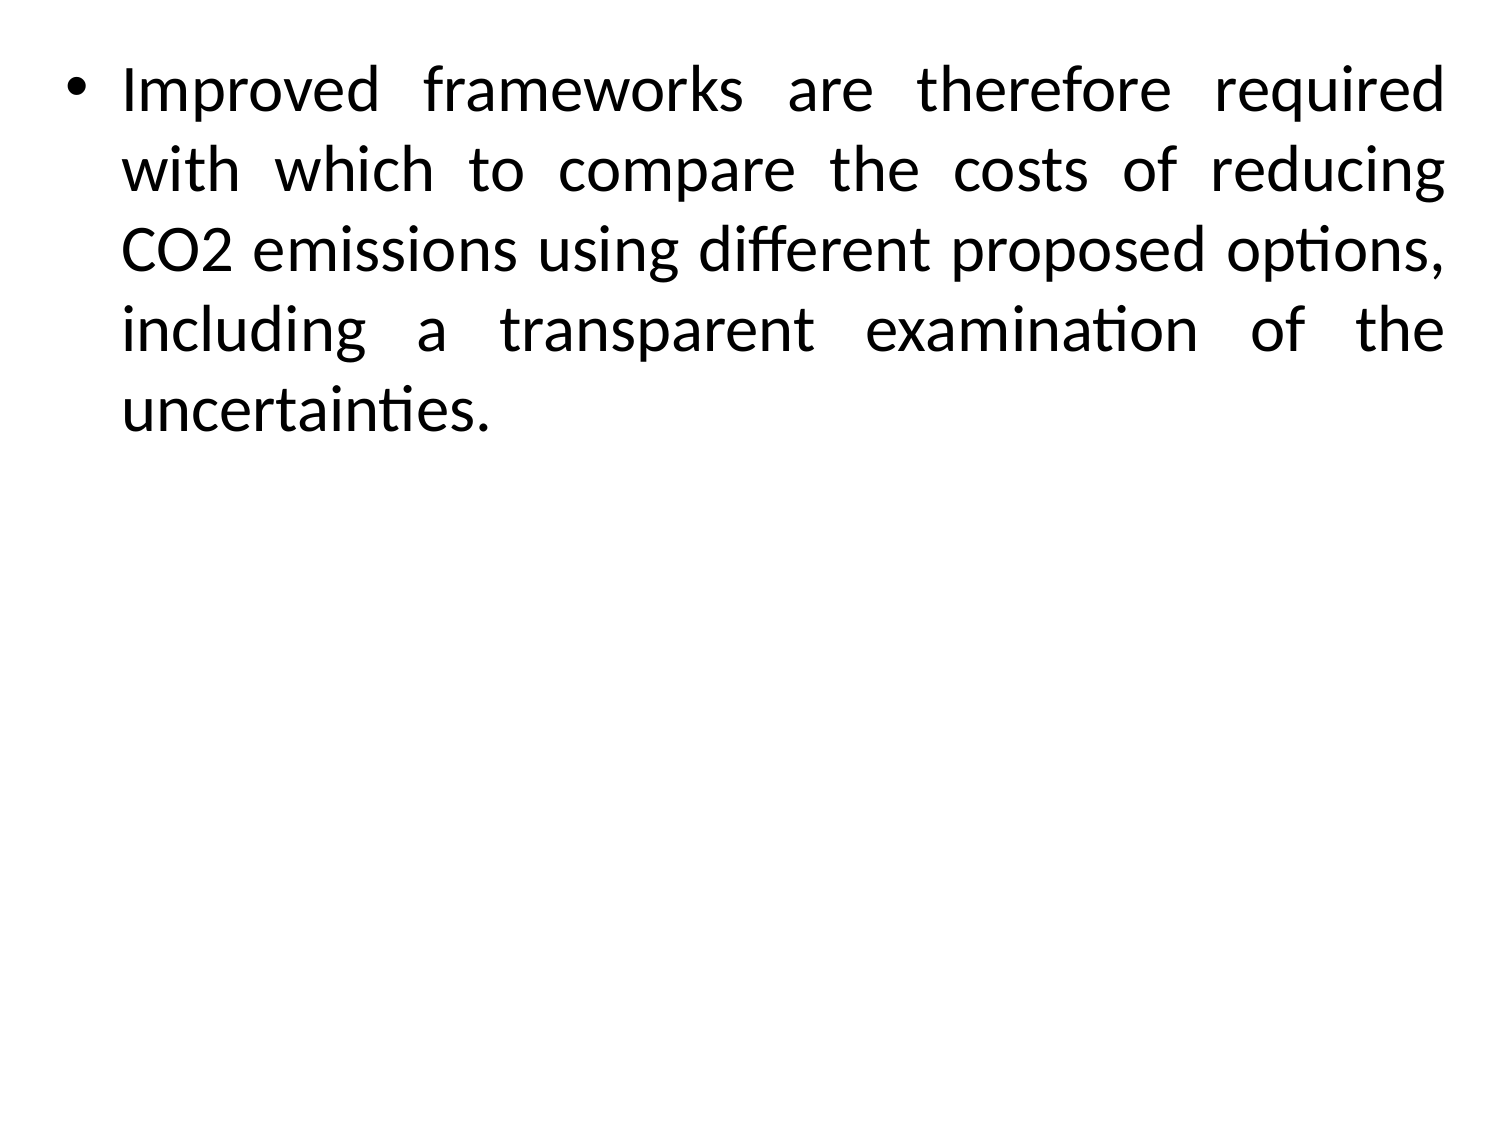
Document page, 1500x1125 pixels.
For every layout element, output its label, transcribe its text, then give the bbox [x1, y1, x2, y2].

list Improved frameworks are therefore required with which to compare the costs of reducing CO2 emissions using different proposed options, including a transparent examination of the uncertainties. [50, 37, 1463, 1088]
